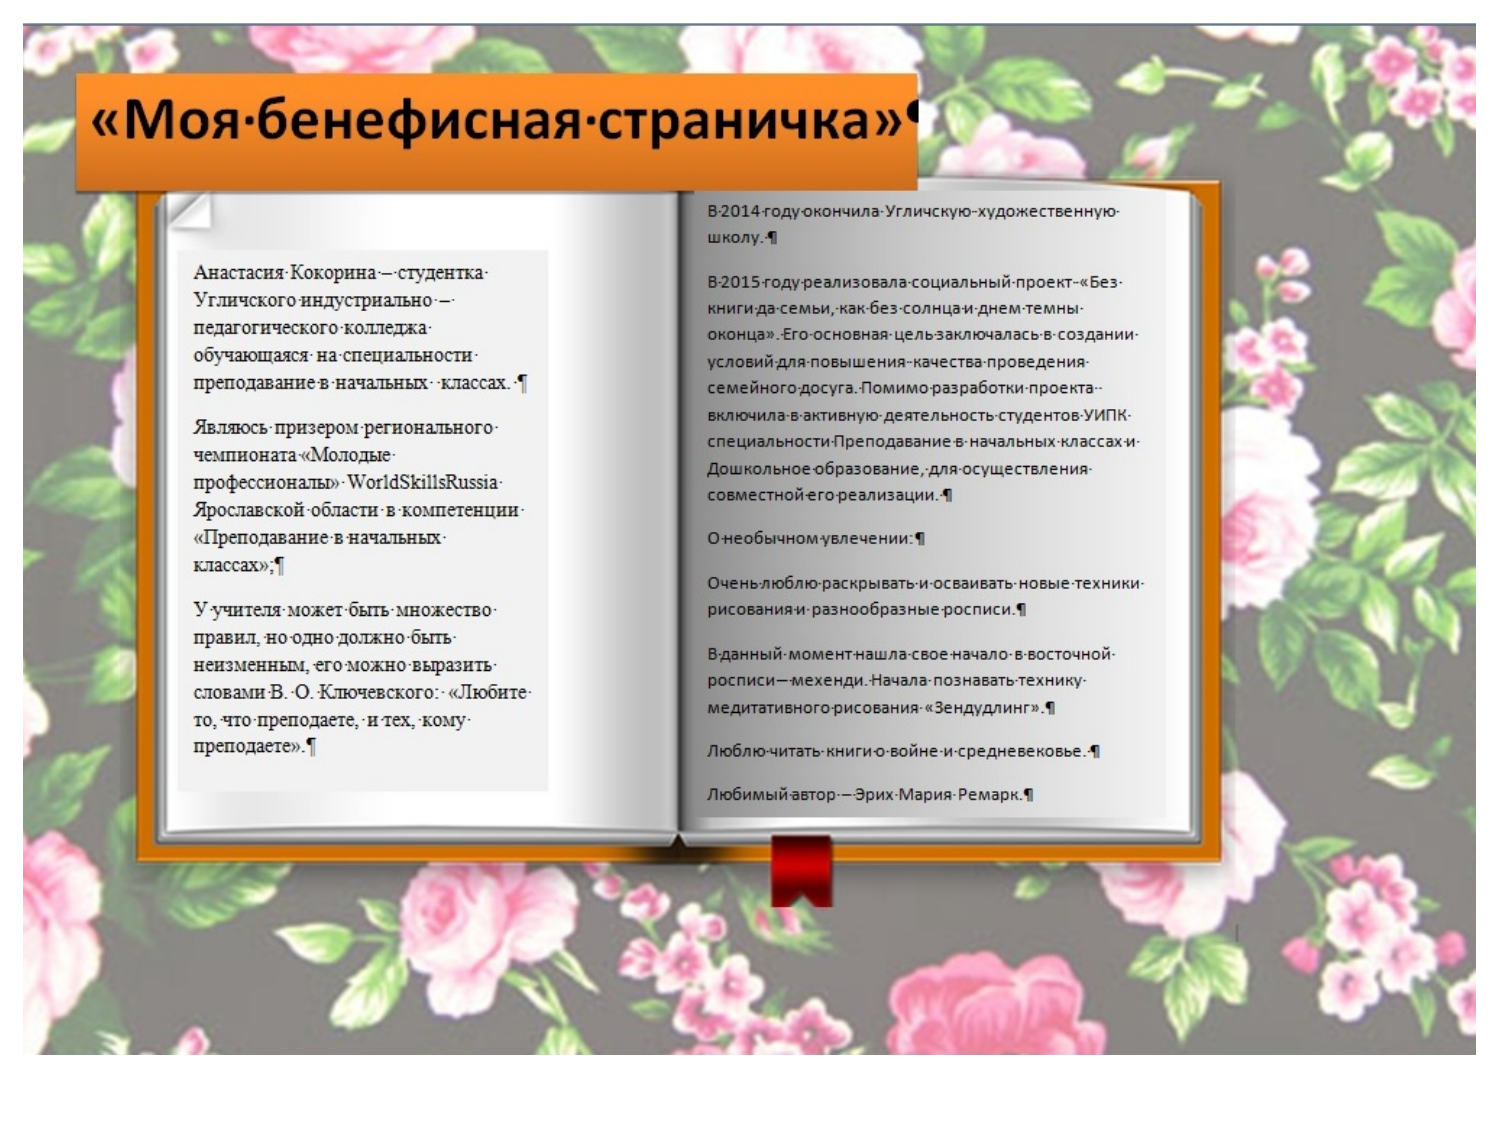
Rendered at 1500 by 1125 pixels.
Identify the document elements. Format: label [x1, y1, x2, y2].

picture [23, 23, 1476, 1055]
